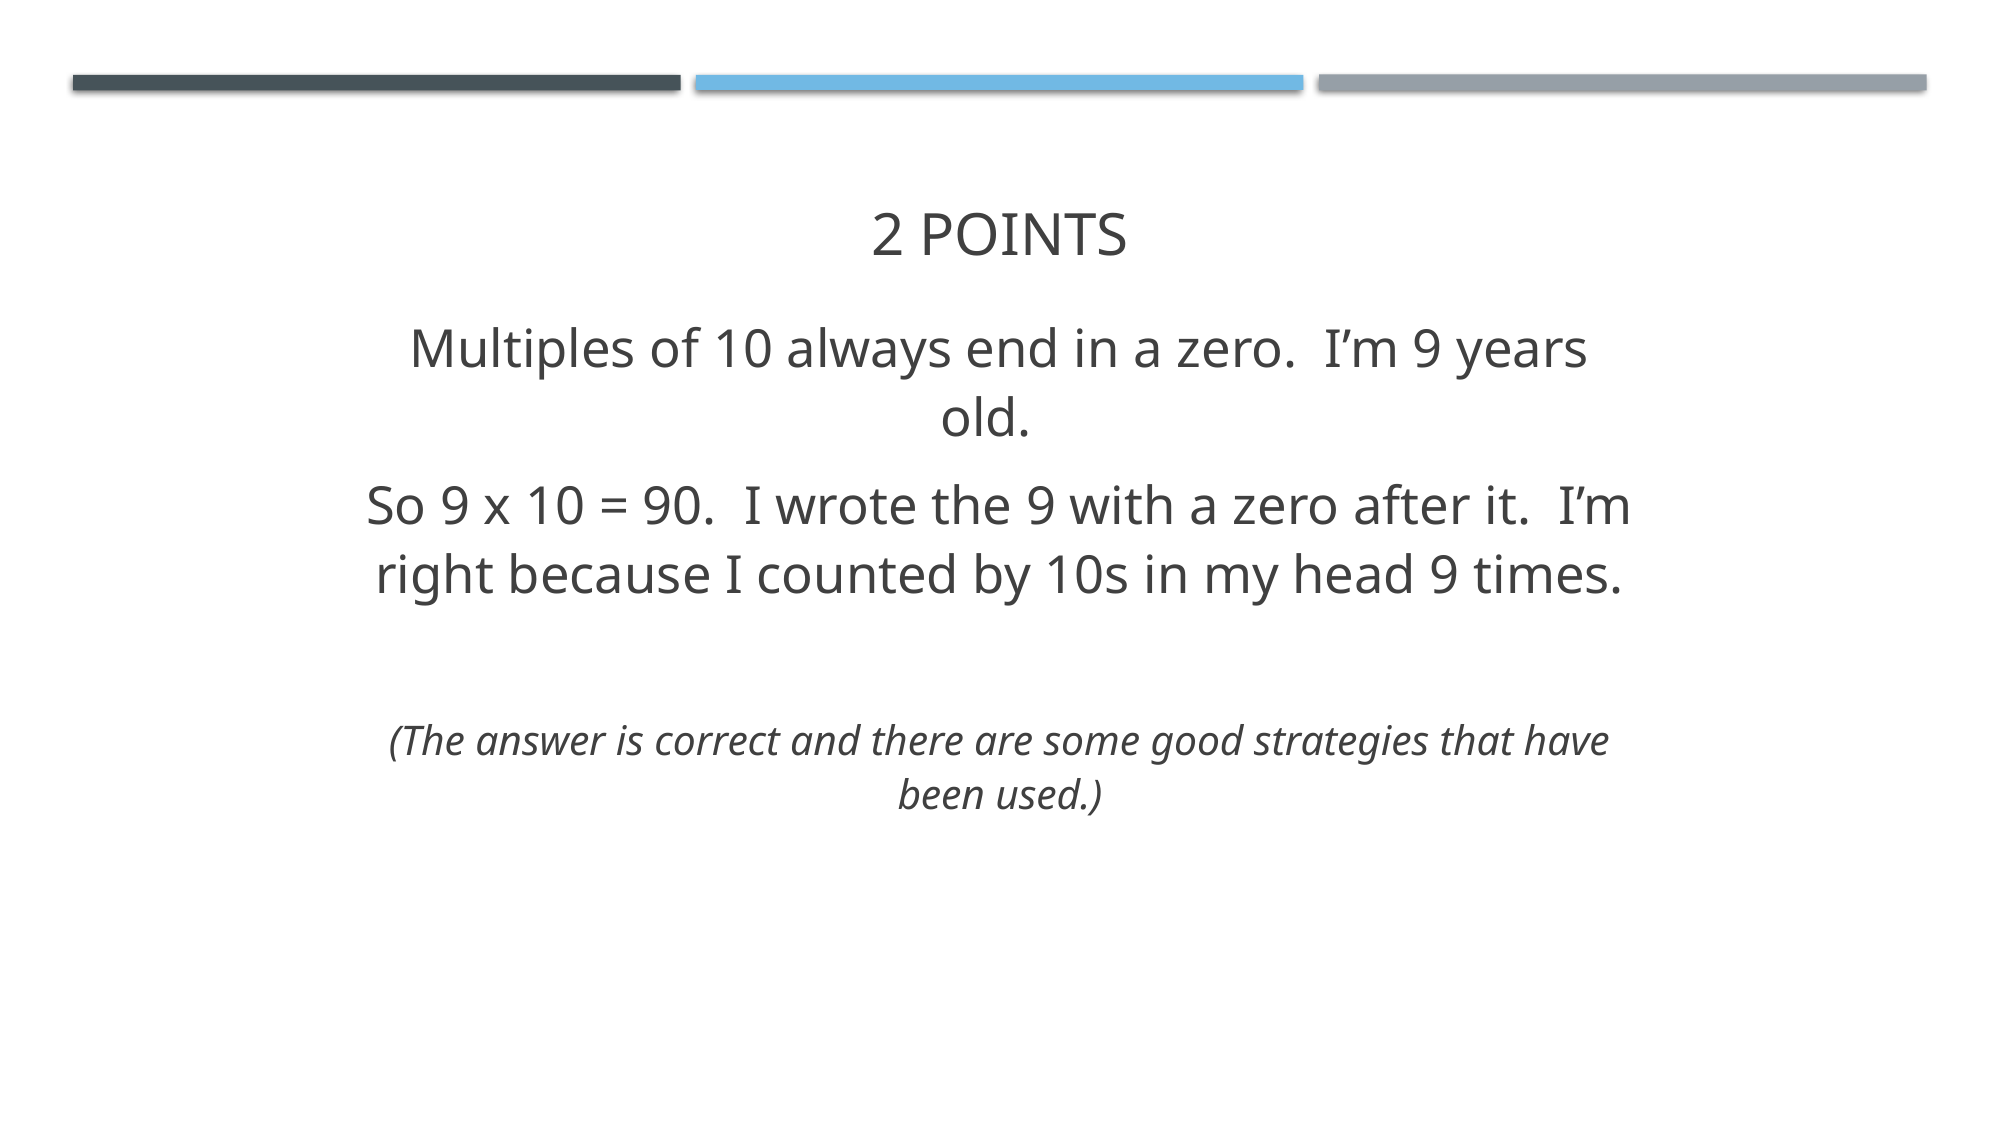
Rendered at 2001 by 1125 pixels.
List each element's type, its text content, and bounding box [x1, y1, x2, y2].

title 2 Points [347, 125, 1653, 275]
list Multiples of 10 always end in a zero. I’m 9 years old. So 9 x 10 = 90. I wrote the 9 with a zero after it. I’m right because I counted by 10s in my head 9 times. (The answer is correct and there are some good strategies that have been used.) [347, 275, 1653, 1028]
